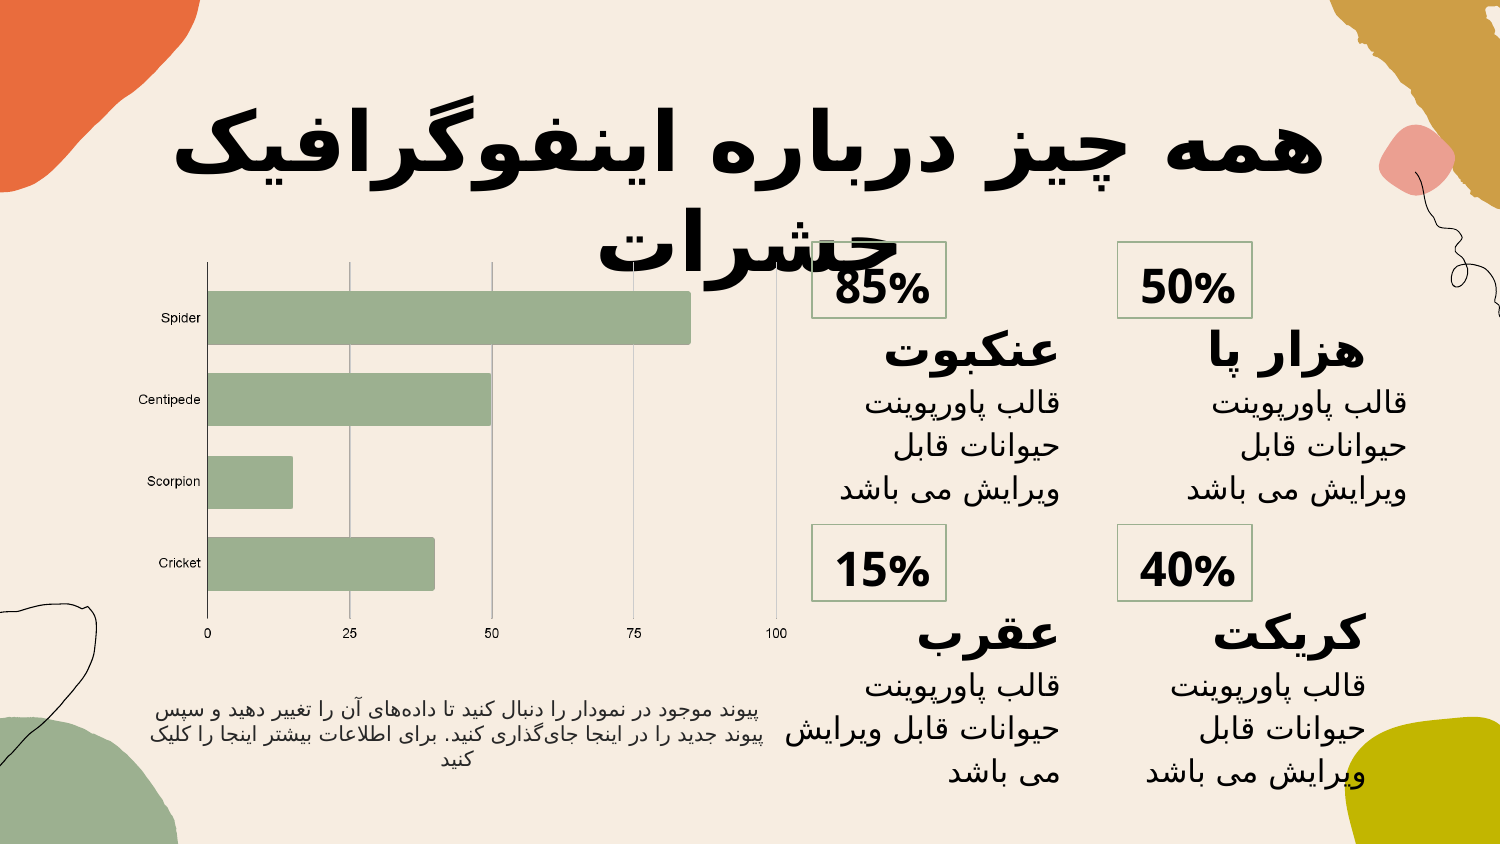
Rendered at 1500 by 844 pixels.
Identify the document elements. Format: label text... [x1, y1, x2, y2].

title همه چیز درباره اینفوگرافیک حشرات [118, 72, 1382, 167]
picture [117, 241, 797, 662]
text_box پیوند موجود در نمودار را دنبال کنید تا داده‌های آن را تغییر دهید و سپس پیوند جدید را در اینجا جای‌گذاری کنید. برای اطلاعات بیشتر اینجا را کلیک کنید [117, 680, 757, 755]
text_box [762, 524, 1077, 755]
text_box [1117, 241, 1424, 472]
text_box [780, 241, 1077, 472]
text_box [1091, 524, 1383, 755]
